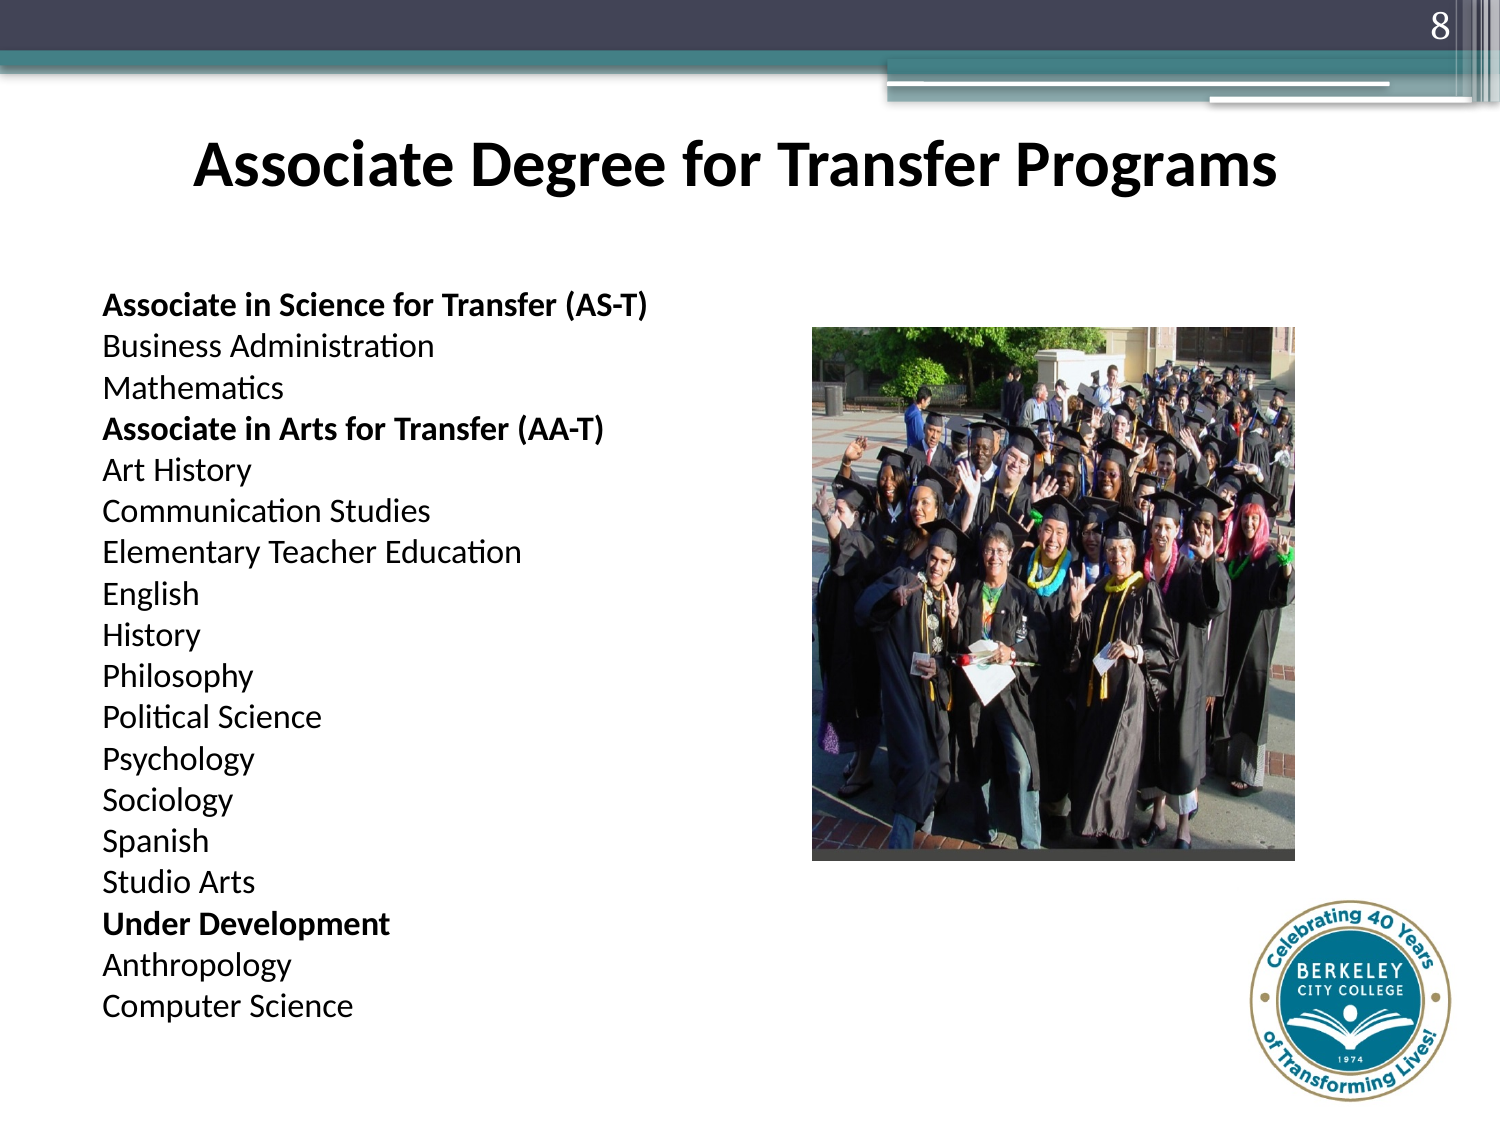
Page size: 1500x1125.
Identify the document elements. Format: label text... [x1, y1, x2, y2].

text_box Associate Degree for Transfer Programs [62, 112, 1425, 208]
text_box Associate in Science for Transfer (AS-T) Business Administration Mathematics Associate in Arts for Transfer (AA-T) Art History Communication Studies Elementary Teacher Education English History Philosophy Political Science Psychology Sociology Spanish Studio Arts Under Development Anthropology Computer Science [87, 274, 788, 1032]
slide_number 8 [1341, 0, 1466, 61]
picture [1237, 887, 1464, 1114]
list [812, 327, 1295, 861]
